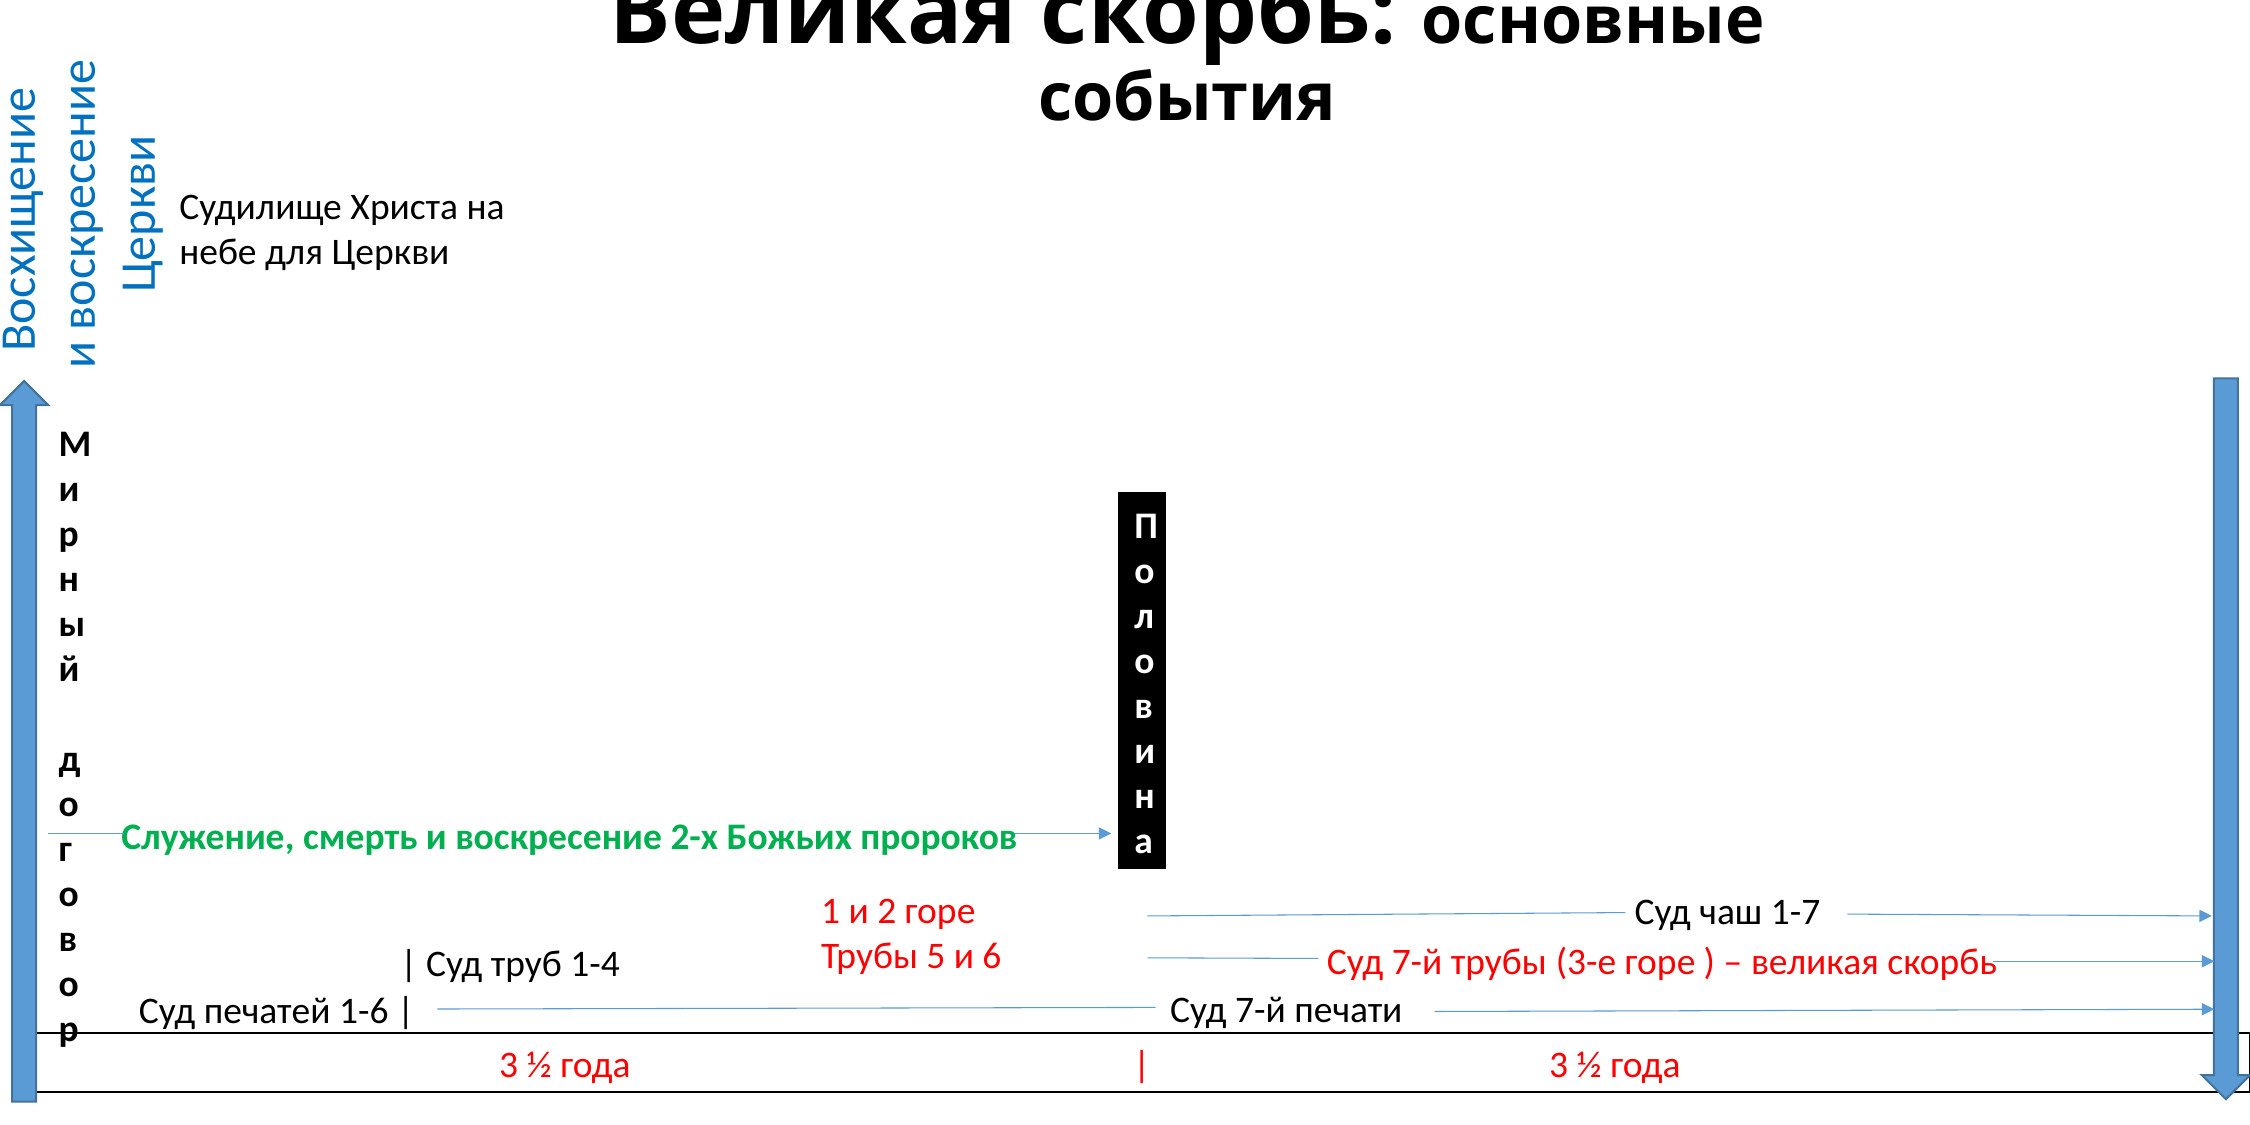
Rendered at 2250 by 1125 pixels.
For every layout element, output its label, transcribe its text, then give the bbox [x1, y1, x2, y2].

text_box [2199, 377, 2250, 1101]
text_box Суд 7-й трубы (3-е горе ) – великая скорбь [1206, 929, 2118, 990]
text_box 1 и 2 горе Трубы 5 и 6 [806, 879, 1115, 984]
text_box Суд печатей 1-6 | [124, 978, 451, 1039]
text_box Суд чаш 1-7 [1619, 880, 1844, 940]
text_box [0, 390, 51, 1103]
text_box 3 ½ года | 3 ½ года [38, 1032, 2217, 1093]
text_box 3 ½ года | 3 ½ года [2239, 1032, 2250, 1074]
text_box Мирный договор [48, 834, 74, 1057]
text_box Половина [1118, 492, 1166, 869]
text_box Служение, смерть и воскресение 2-х Божьих пророков [96, 804, 1043, 864]
text_box Суд 7-й печати [1155, 977, 1482, 1038]
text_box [1147, 912, 1626, 916]
text_box Судилище Христа на небе для Церкви [164, 174, 590, 280]
text_box Мирный договор [48, 411, 74, 833]
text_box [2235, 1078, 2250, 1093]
text_box Восхищение и воскресение Церкви [0, 38, 173, 390]
text_box | Суд труб 1-4 [385, 931, 824, 992]
title Великая скорбь: основные события [571, 0, 1804, 99]
